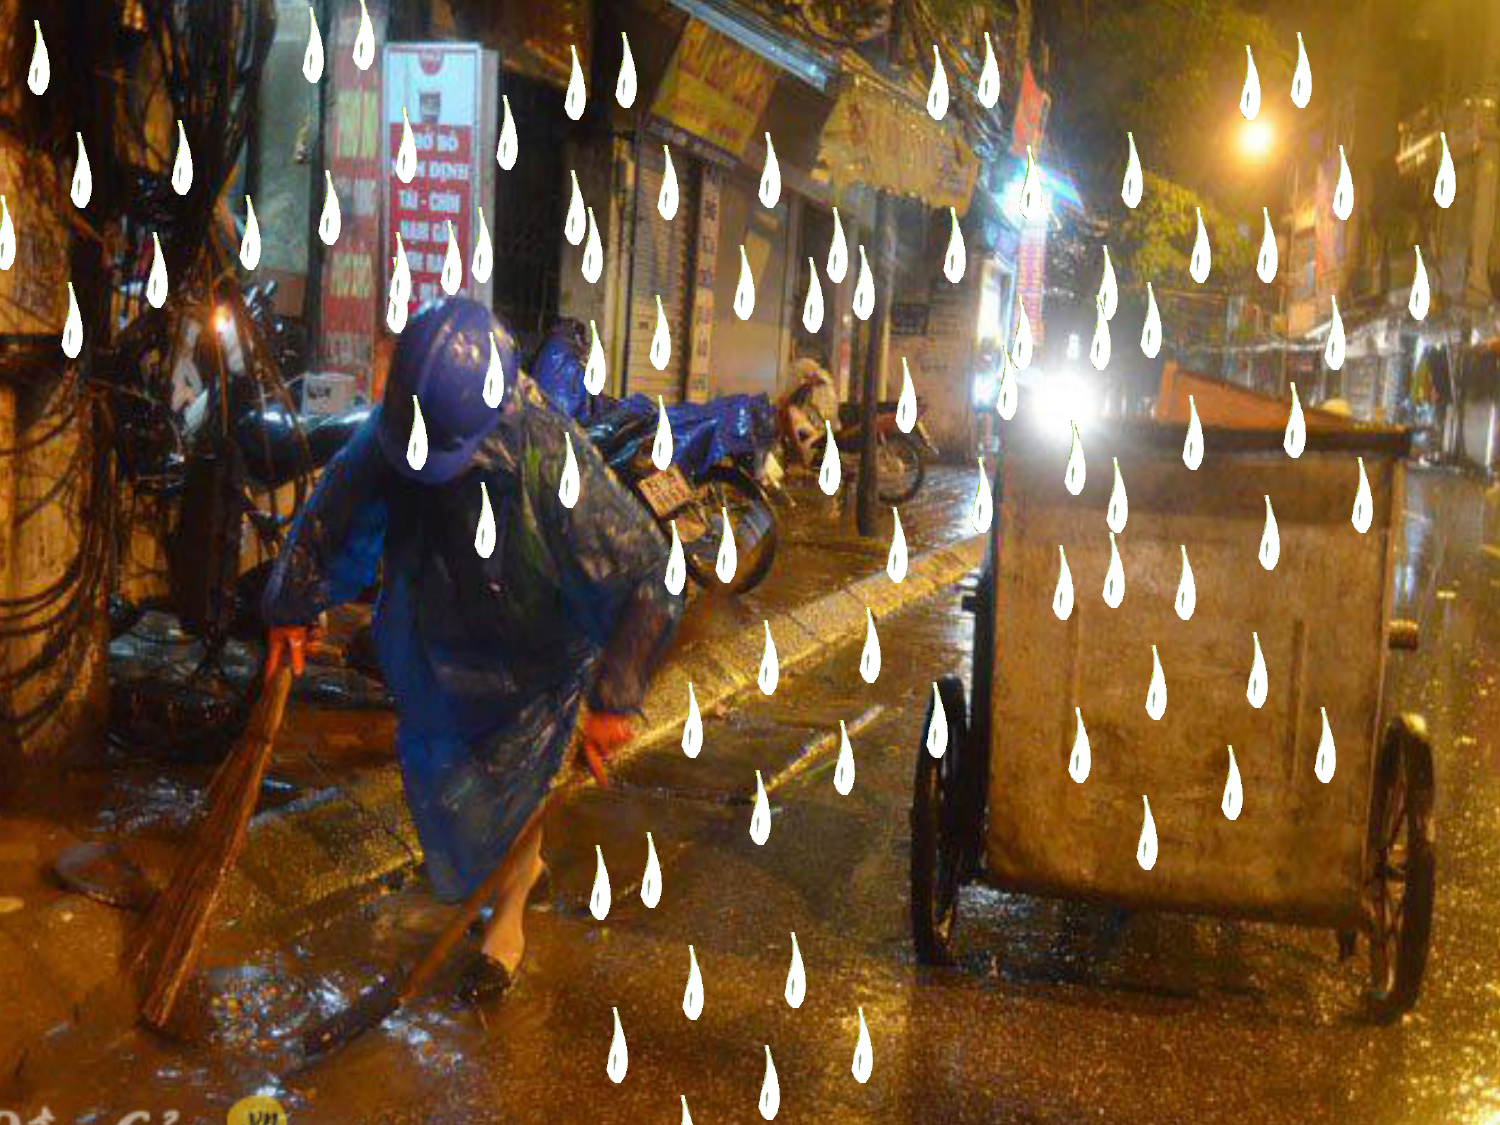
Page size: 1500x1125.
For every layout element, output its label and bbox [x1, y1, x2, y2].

picture [588, 0, 1500, 274]
picture [0, 0, 662, 1125]
text_box [387, 212, 676, 563]
text_box [299, 0, 588, 338]
picture [876, 376, 1500, 1125]
text_box [1091, 274, 1376, 626]
text_box [587, 824, 876, 1125]
picture [676, 376, 799, 499]
text_box [799, 237, 1088, 588]
text_box [562, 24, 851, 376]
text_box [0, 12, 263, 363]
text_box [1049, 524, 1338, 876]
text_box [662, 499, 951, 851]
text_box [924, 24, 1213, 273]
text_box [1237, 24, 1500, 376]
